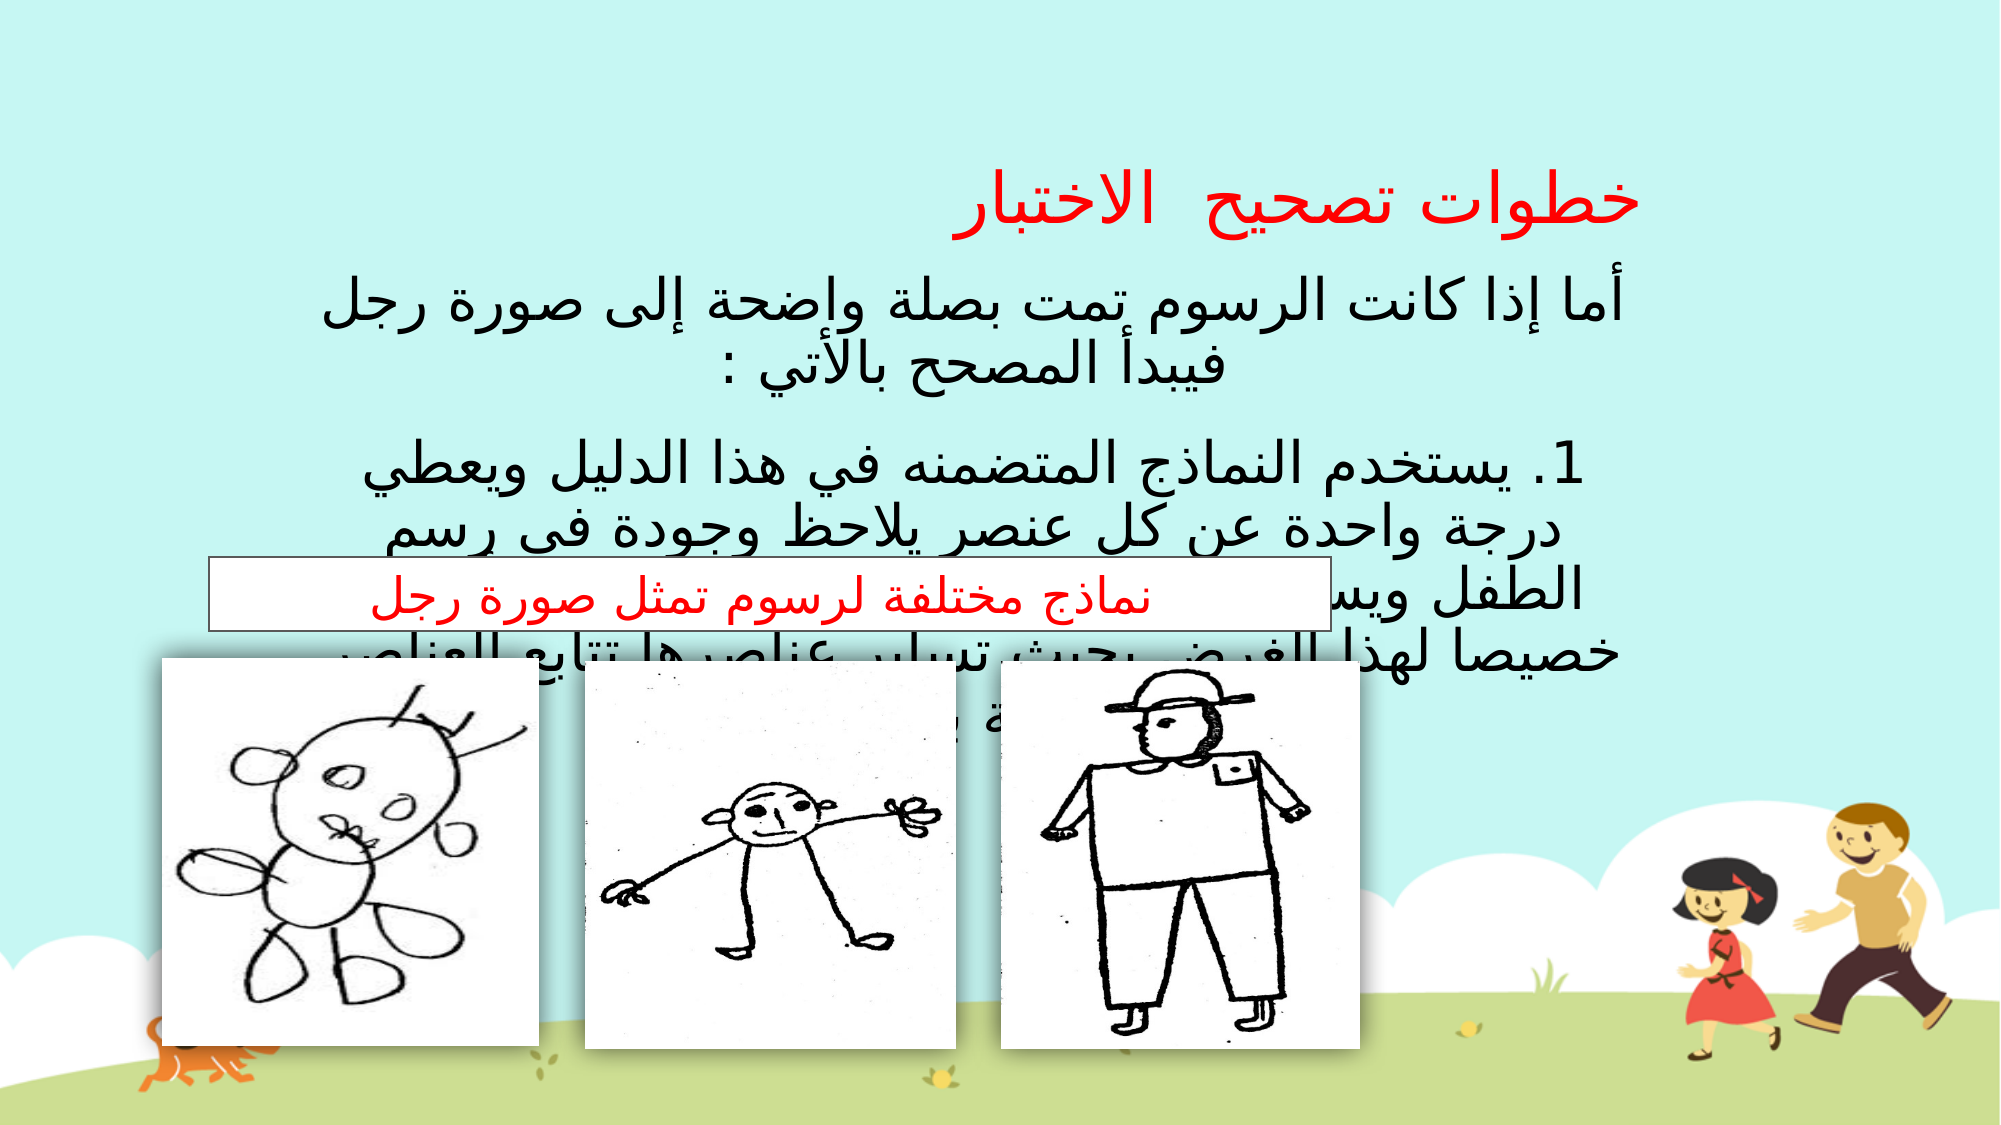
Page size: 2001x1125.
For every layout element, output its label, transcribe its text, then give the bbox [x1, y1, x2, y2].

list أما إذا كانت الرسوم تمت بصلة واضحة إلى صورة رجل فيبدأ المصحح بالأتي : 1. يستخدم النماذج المتضمنه في هذا الدليل ويعطي درجة واحدة عن كل عنصر يلاحظ وجودة في رسم الطفل ويستعين بذلك باستمارة التصحيح التي أعدت خصيصا لهذا الغرض بحيث تساير عناصرها تتابع العناصر المتضمنة بالدليل . [296, 262, 1659, 938]
picture [0, 0, 2001, 1125]
text_box نماذج مختلفة لرسوم تمثل صورة رجل [208, 556, 1332, 632]
title خطوات تصحيح الاختبار [121, 50, 1659, 247]
